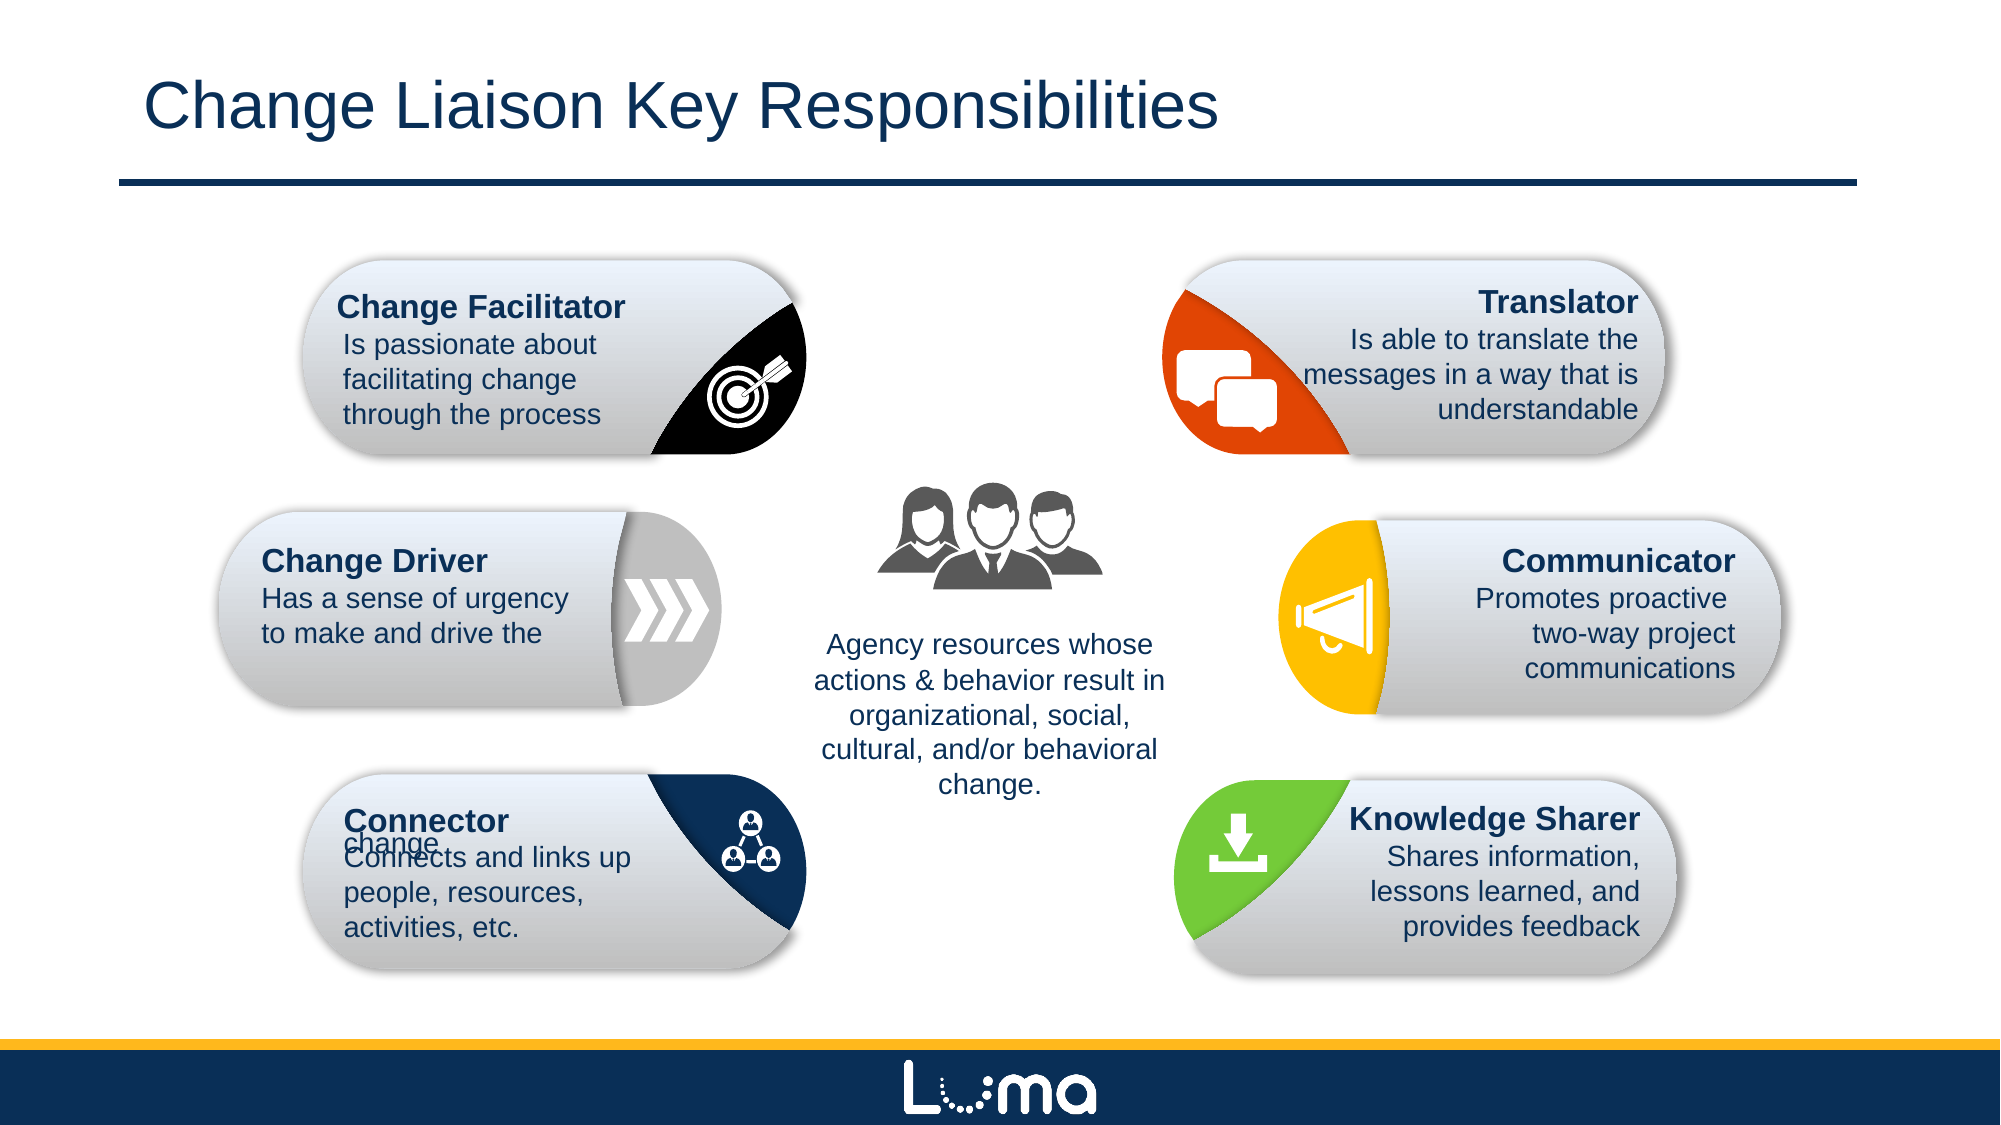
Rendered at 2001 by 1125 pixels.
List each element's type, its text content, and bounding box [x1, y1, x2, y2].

picture [893, 999, 1107, 1125]
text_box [218, 259, 1782, 999]
text_box Change Liaison Key Responsibilities [128, 54, 1240, 150]
